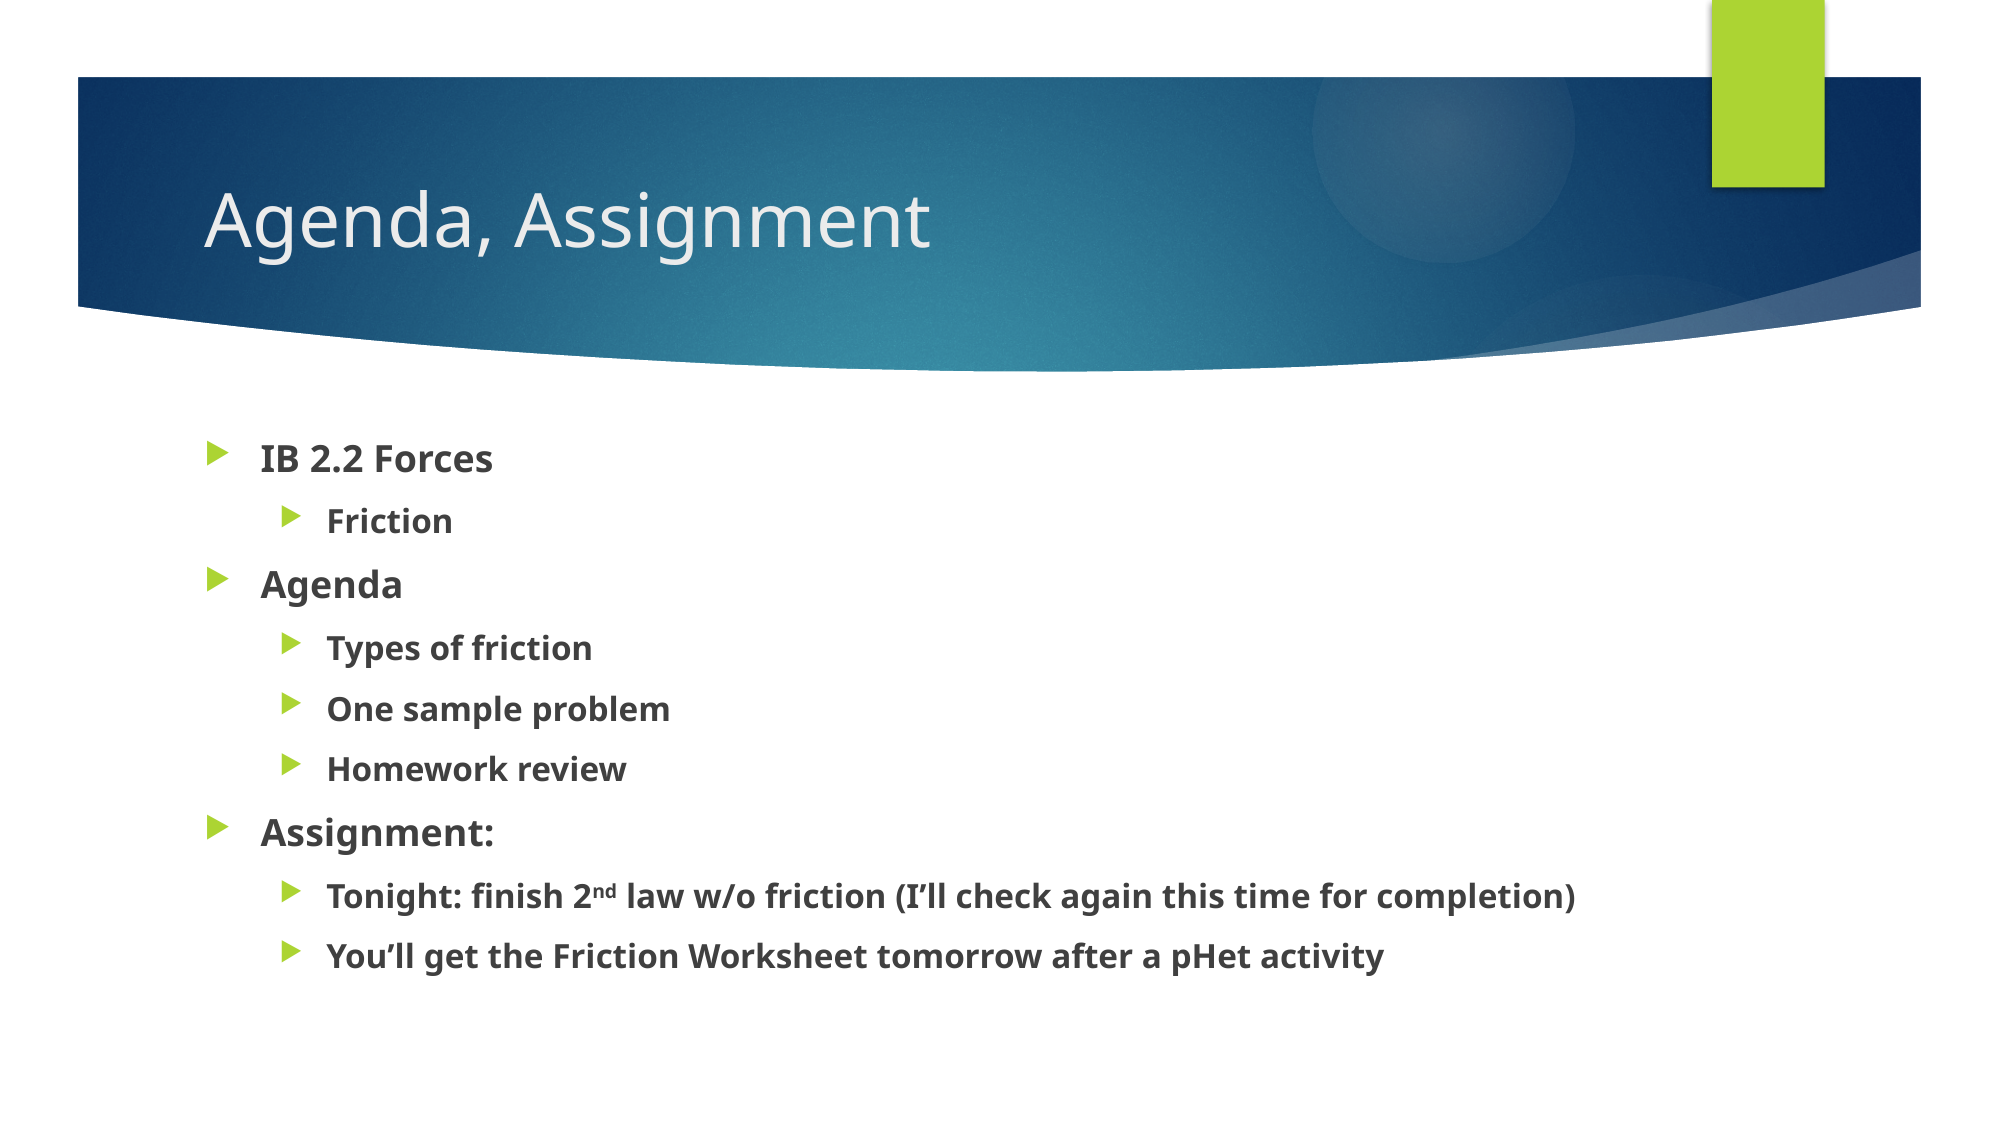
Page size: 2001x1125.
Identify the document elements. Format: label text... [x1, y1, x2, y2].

list IB 2.2 Forces Friction Agenda Types of friction One sample problem Homework review Assignment: Tonight: finish 2nd law w/o friction (I’ll check again this time for completion) You’ll get the Friction Worksheet tomorrow after a pHet activity [189, 427, 1627, 988]
title Agenda, Assignment [189, 159, 1627, 276]
